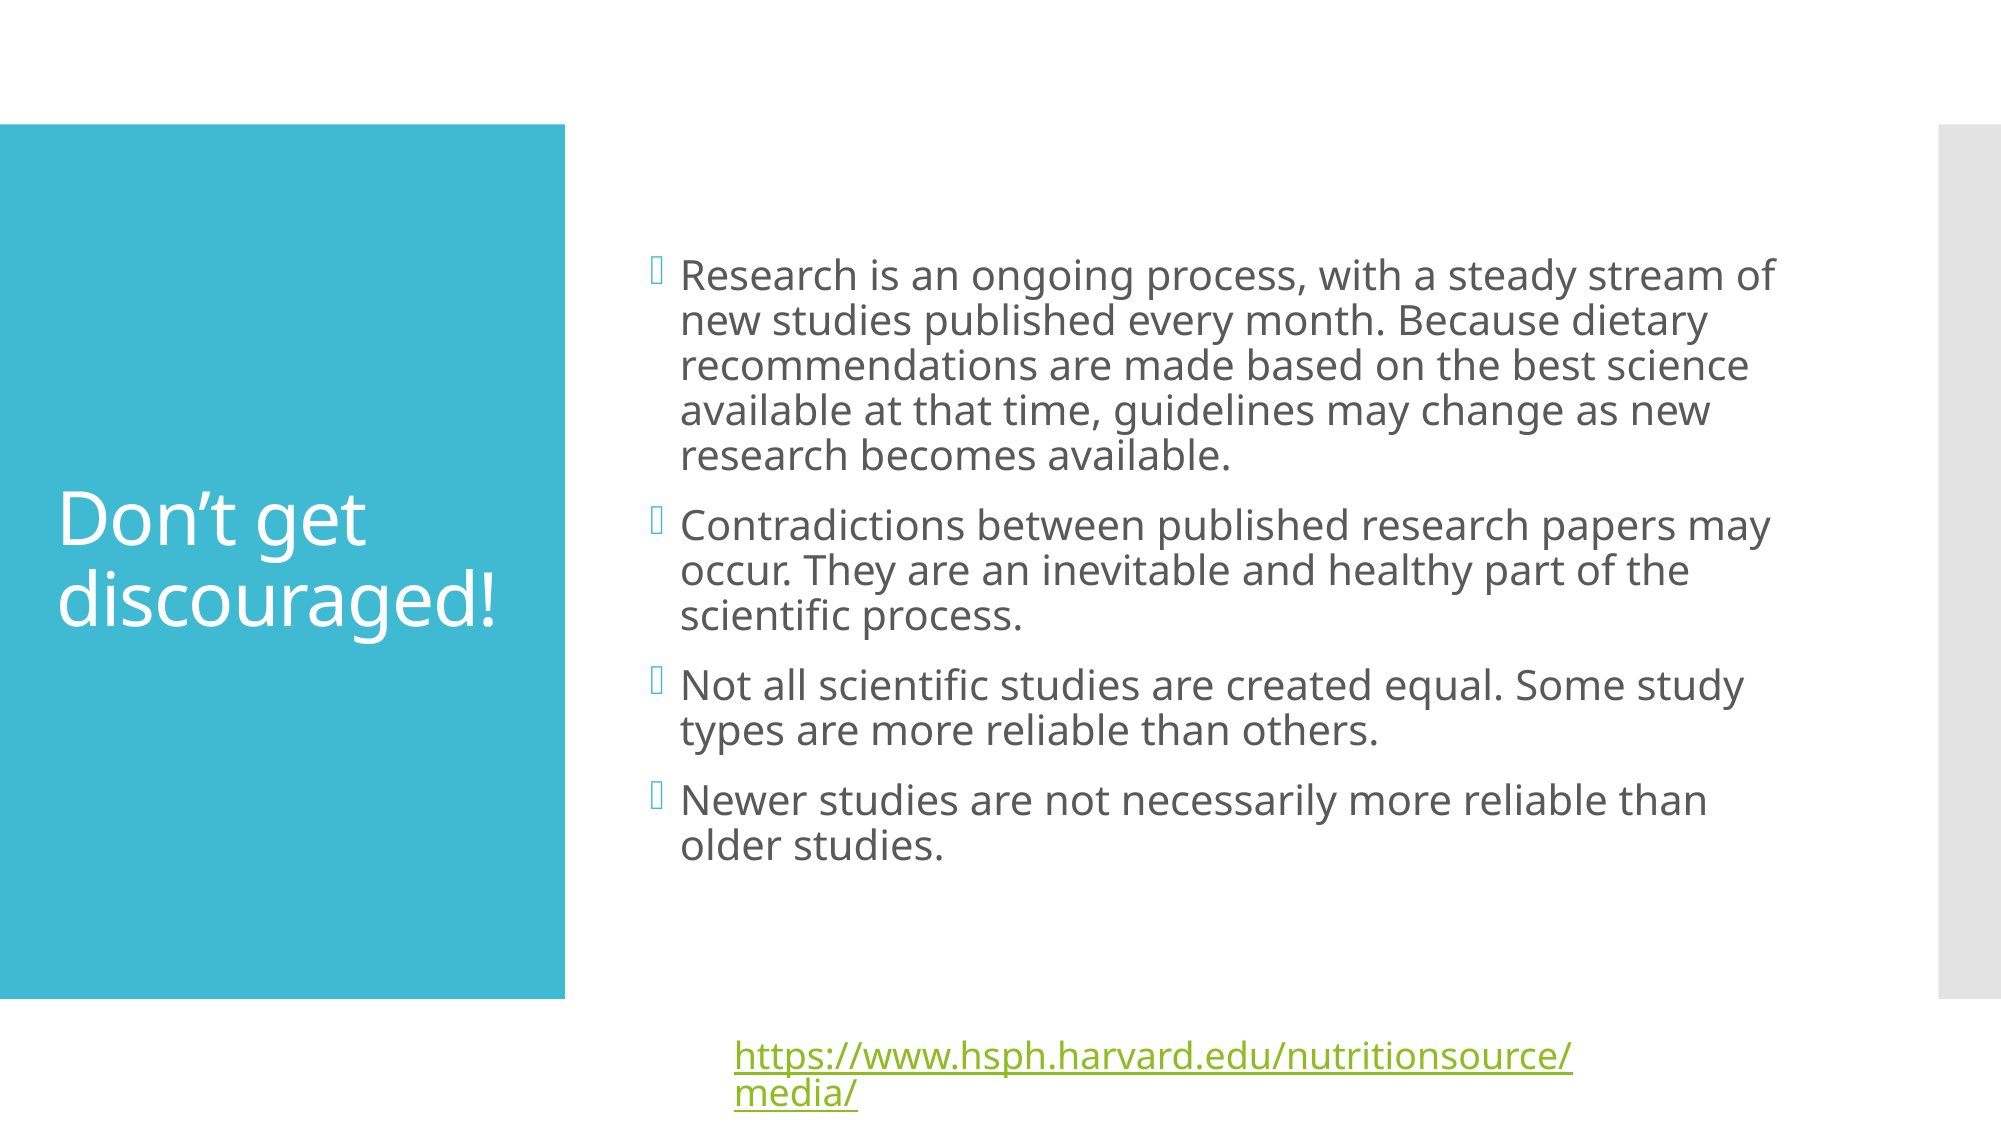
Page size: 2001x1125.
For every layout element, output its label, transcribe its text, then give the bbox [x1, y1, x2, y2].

title Don’t get discouraged! [41, 184, 525, 940]
list Research is an ongoing process, with a steady stream of new studies published every month. Because dietary recommendations are made based on the best science available at that time, guidelines may change as new research becomes available. Contradictions between published research papers may occur. They are an inevitable and healthy part of the scientific process. Not all scientific studies are created equal. Some study types are more reliable than others. Newer studies are not necessarily more reliable than older studies. [634, 141, 1835, 982]
text_box https://www.hsph.harvard.edu/nutritionsource/media/ [718, 1024, 1594, 1090]
